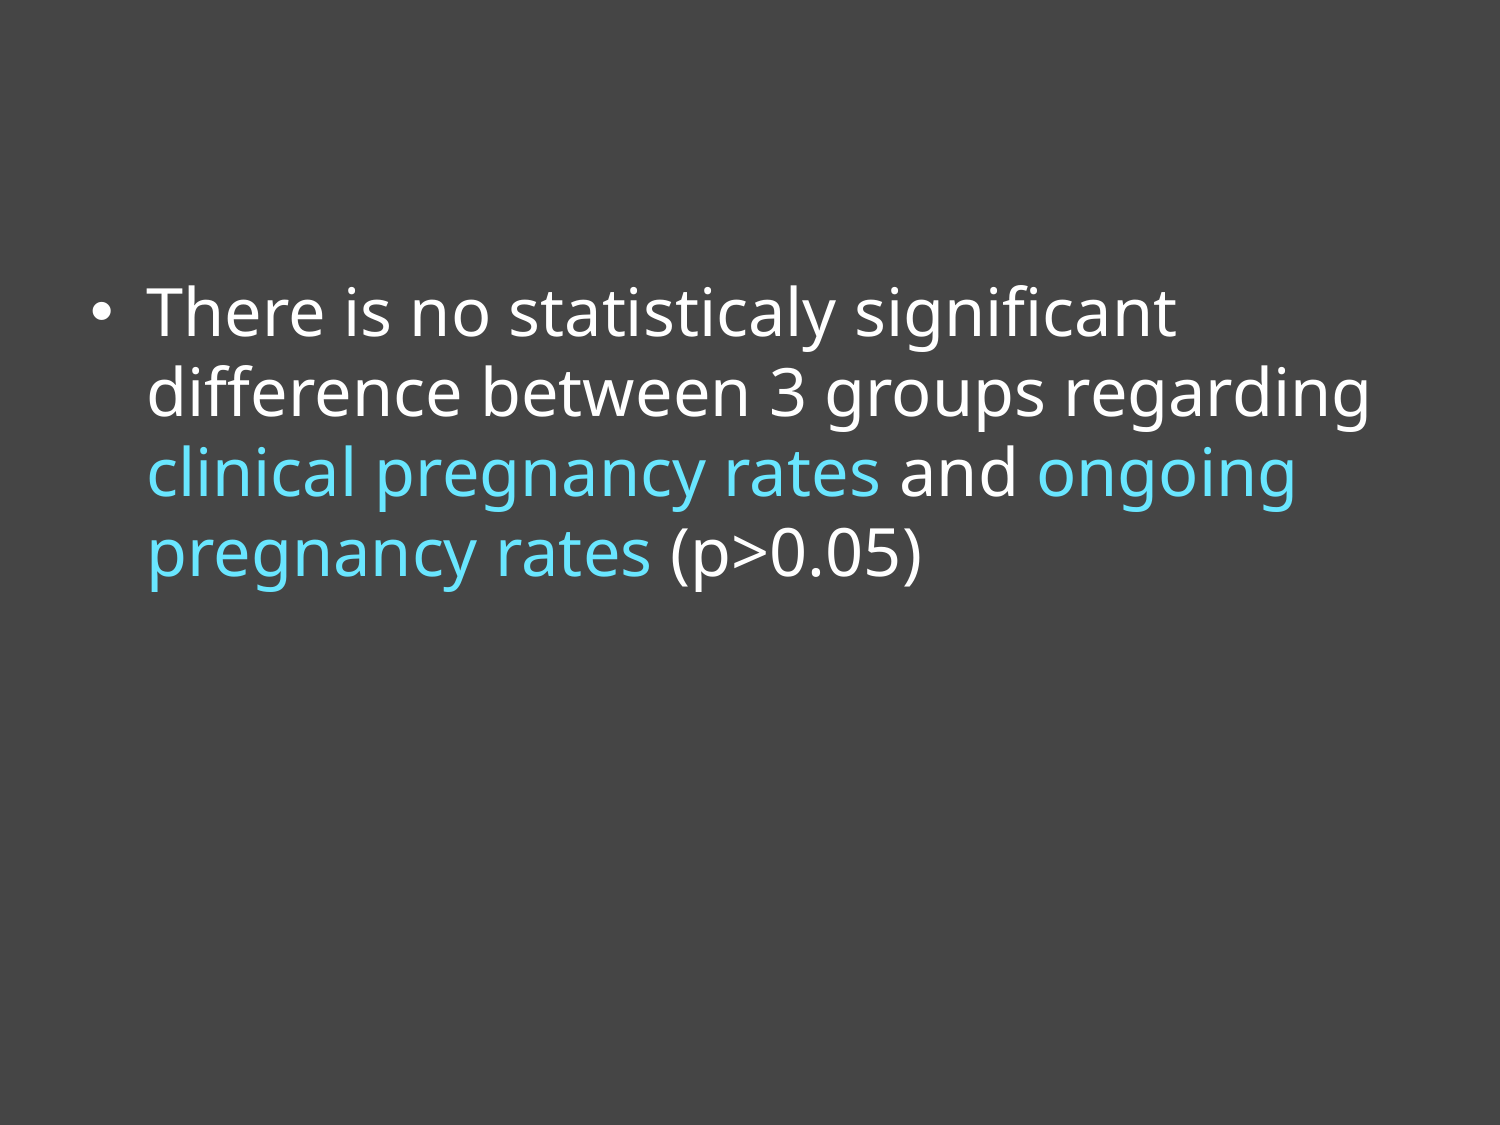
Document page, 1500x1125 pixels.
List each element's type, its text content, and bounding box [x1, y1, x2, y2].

list There is no statisticaly significant difference between 3 groups regarding clinical pregnancy rates and ongoing pregnancy rates (p>0.05) [75, 262, 1425, 1005]
